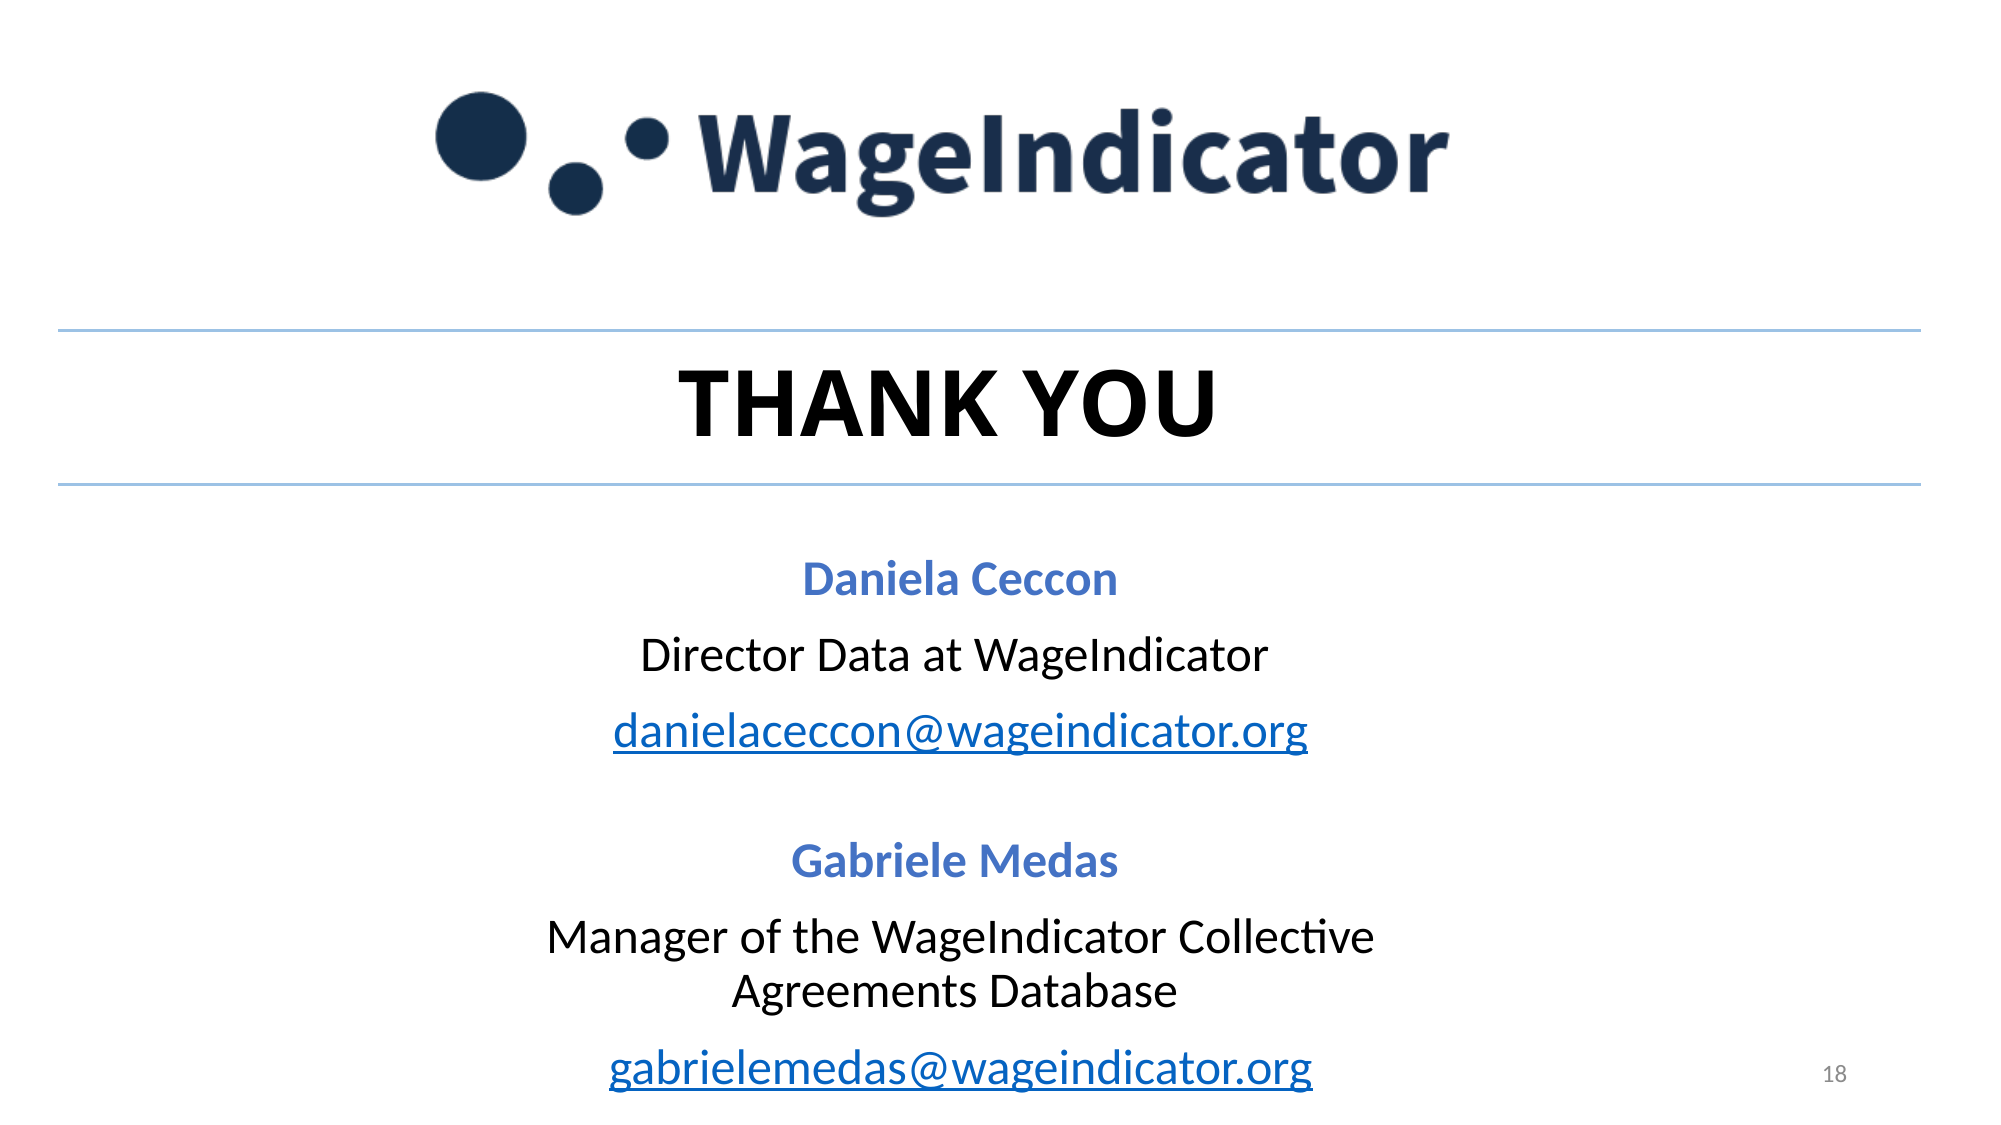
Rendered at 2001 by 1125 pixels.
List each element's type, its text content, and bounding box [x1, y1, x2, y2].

slide_number 18 [1412, 1042, 1863, 1103]
picture [403, 34, 1495, 269]
title THANK YOU [17, 297, 1881, 516]
text_box Daniela Ceccon Director Data at WageIndicator danielaceccon@wageindicator.org Gabriele Medas Manager of the WageIndicator Collective Agreements Database gabrielemedas@wageindicator.org [438, 544, 1484, 1085]
